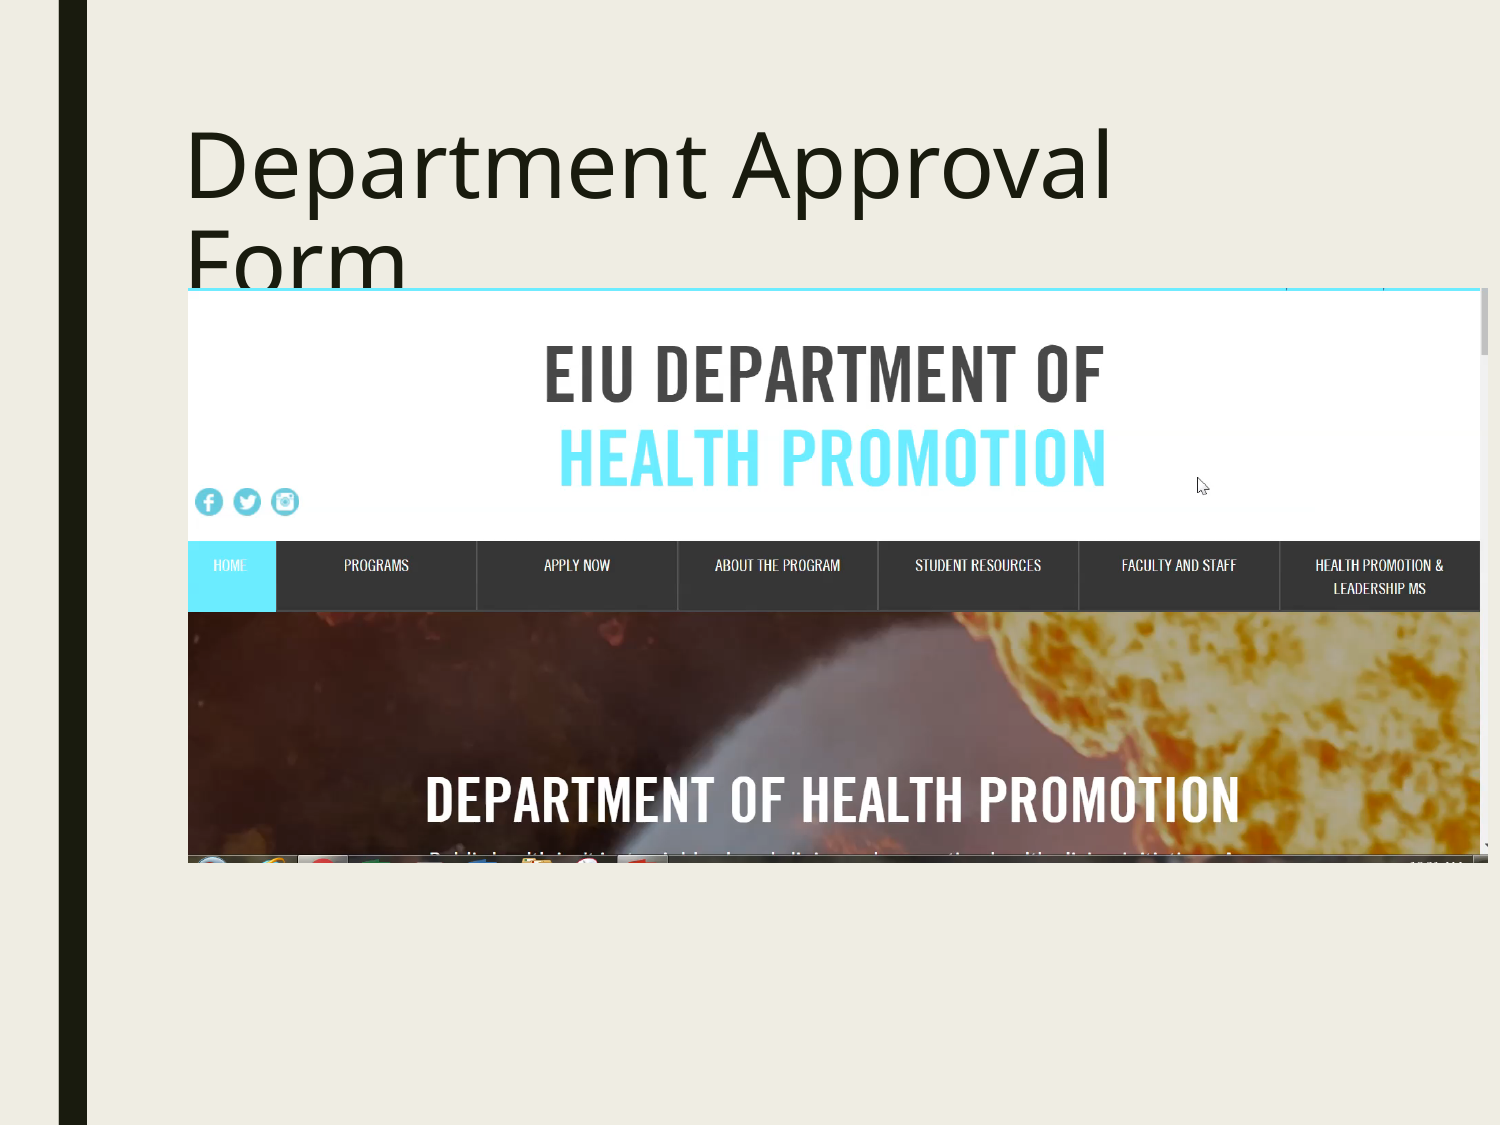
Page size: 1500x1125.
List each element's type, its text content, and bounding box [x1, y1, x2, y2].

title Department Approval Form [168, 112, 1351, 357]
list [187, 287, 1489, 864]
